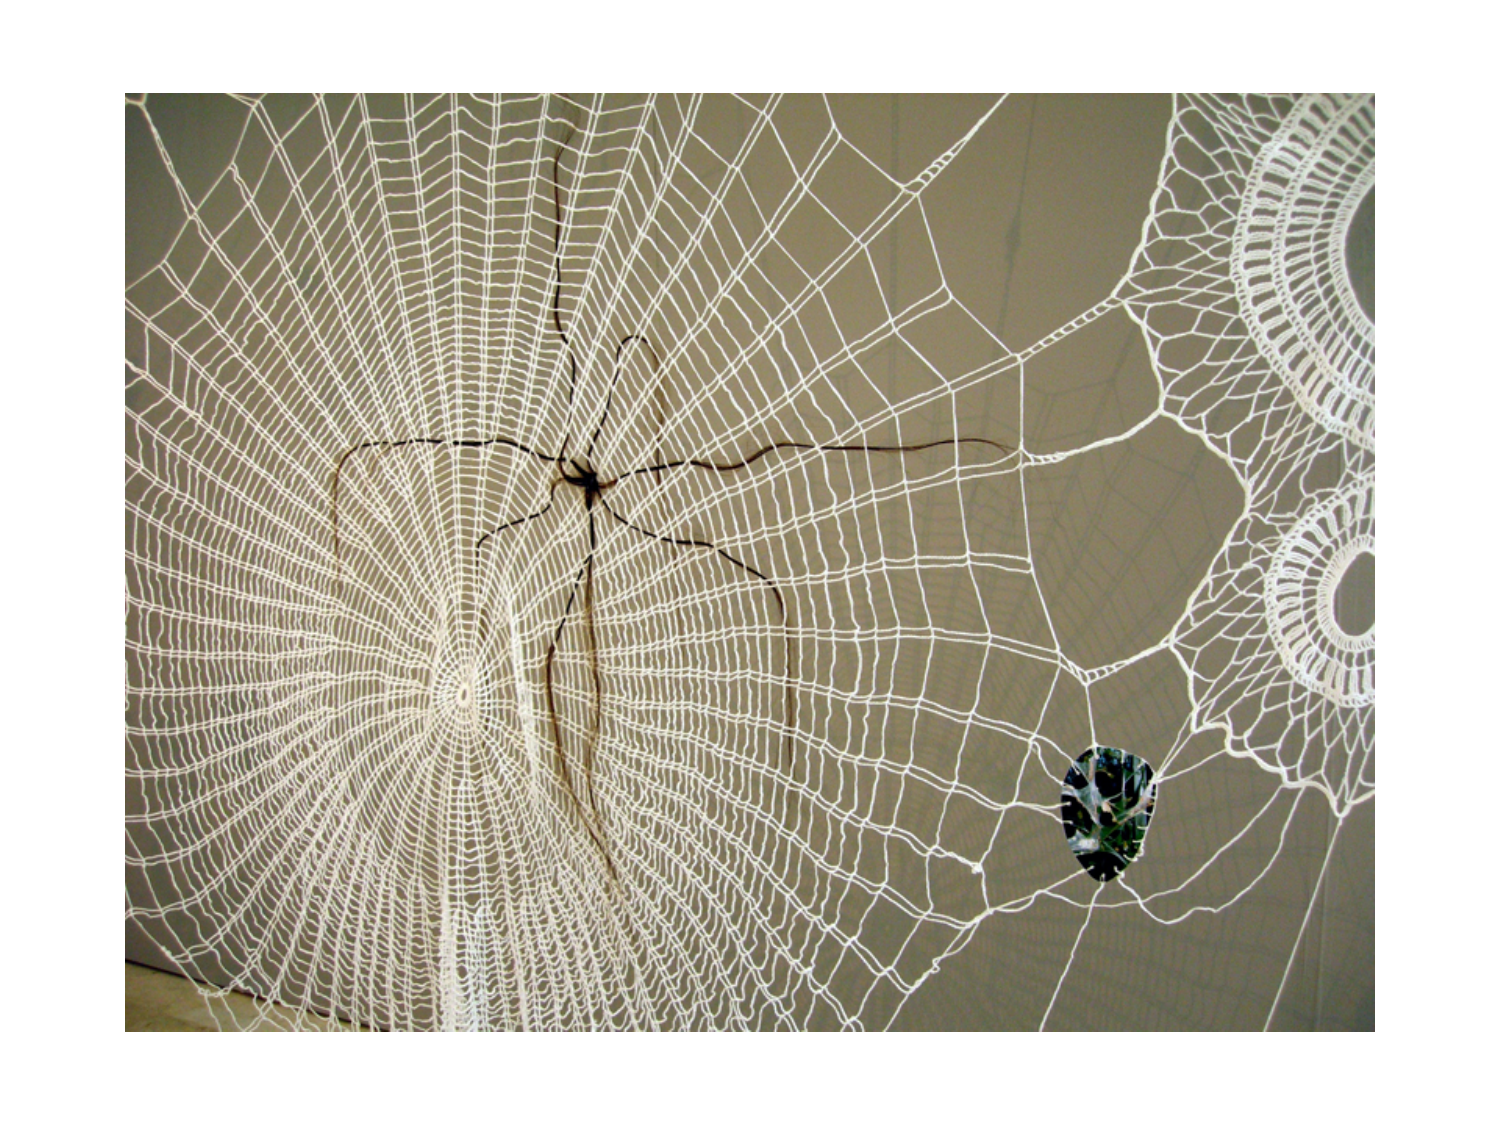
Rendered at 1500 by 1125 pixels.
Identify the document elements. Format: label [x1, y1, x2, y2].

picture [124, 93, 1376, 1032]
